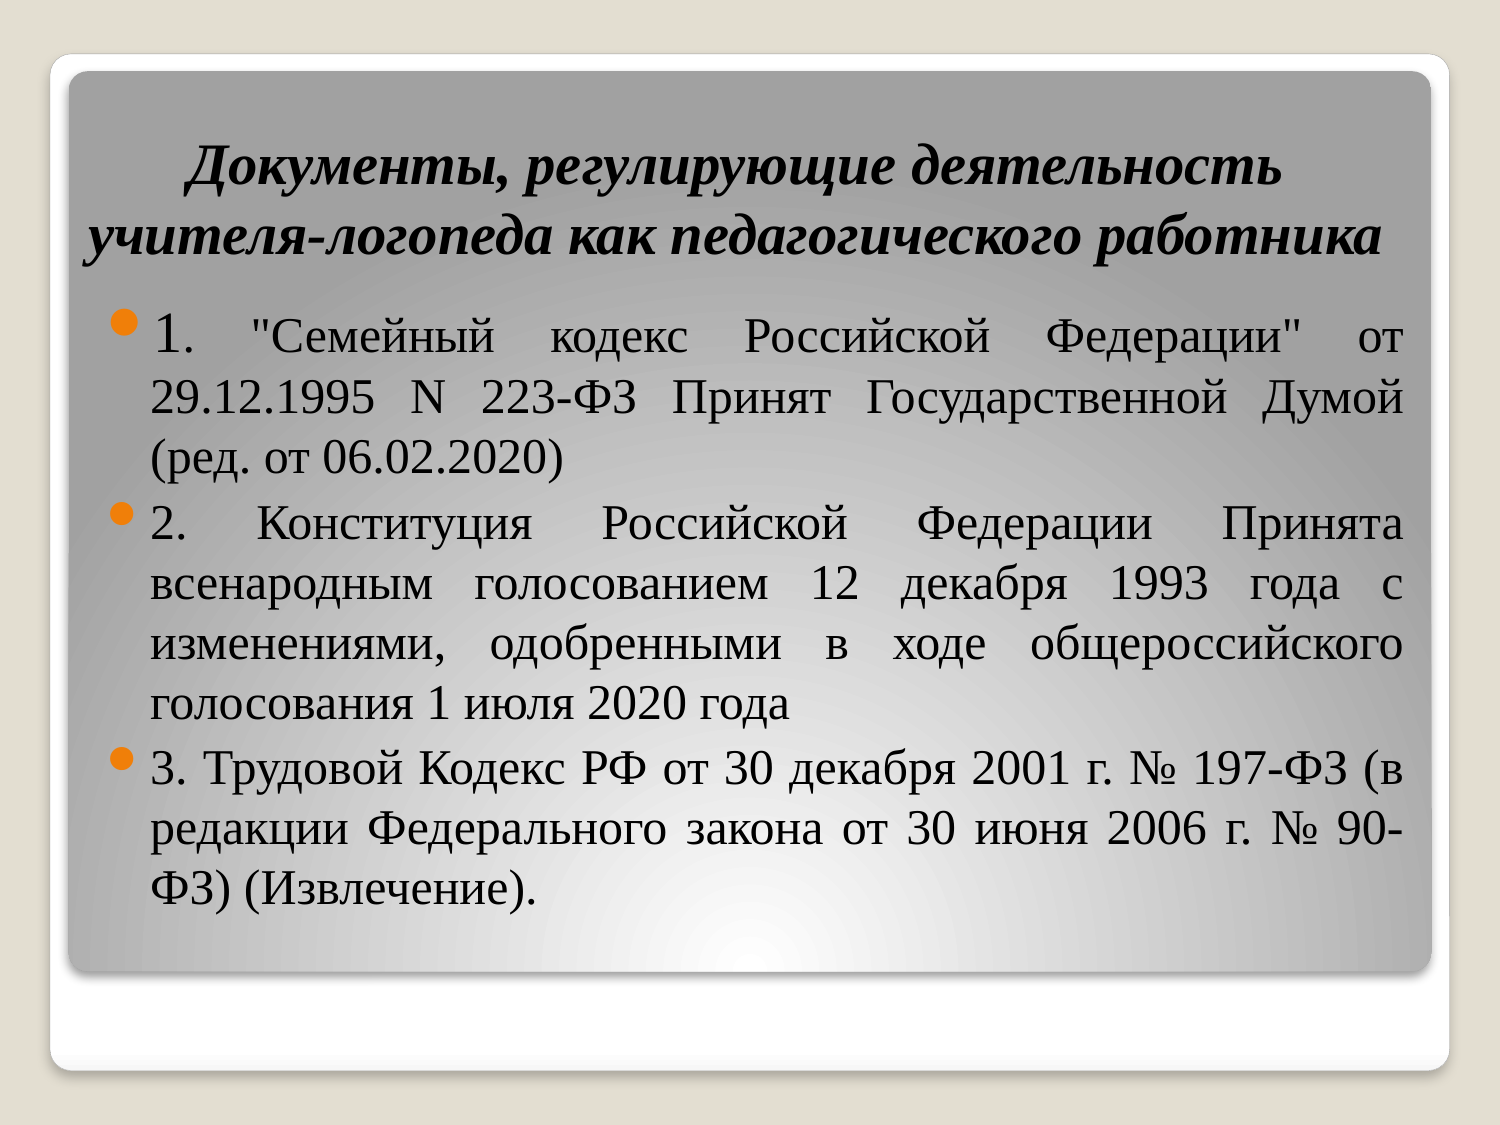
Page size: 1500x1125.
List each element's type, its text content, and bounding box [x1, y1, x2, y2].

title Документы, регулирующие деятельность учителя-логопеда как педагогического работника [64, 101, 1408, 275]
list 1. "Семейный кодекс Российской Федерации" от 29.12.1995 N 223-ФЗ Принят Государственной Думой (ред. от 06.02.2020) 2. Конституция Российской Федерации Принята всенародным голосованием 12 декабря 1993 года с изменениями, одобренными в ходе общероссийского голосования 1 июля 2020 года 3. Трудовой Кодекс РФ от 30 декабря 2001 г. № 197-ФЗ (в редакции Федерального закона от 30 июня 2006 г. № 90-ФЗ) (Извлечение). [76, 278, 1420, 1035]
